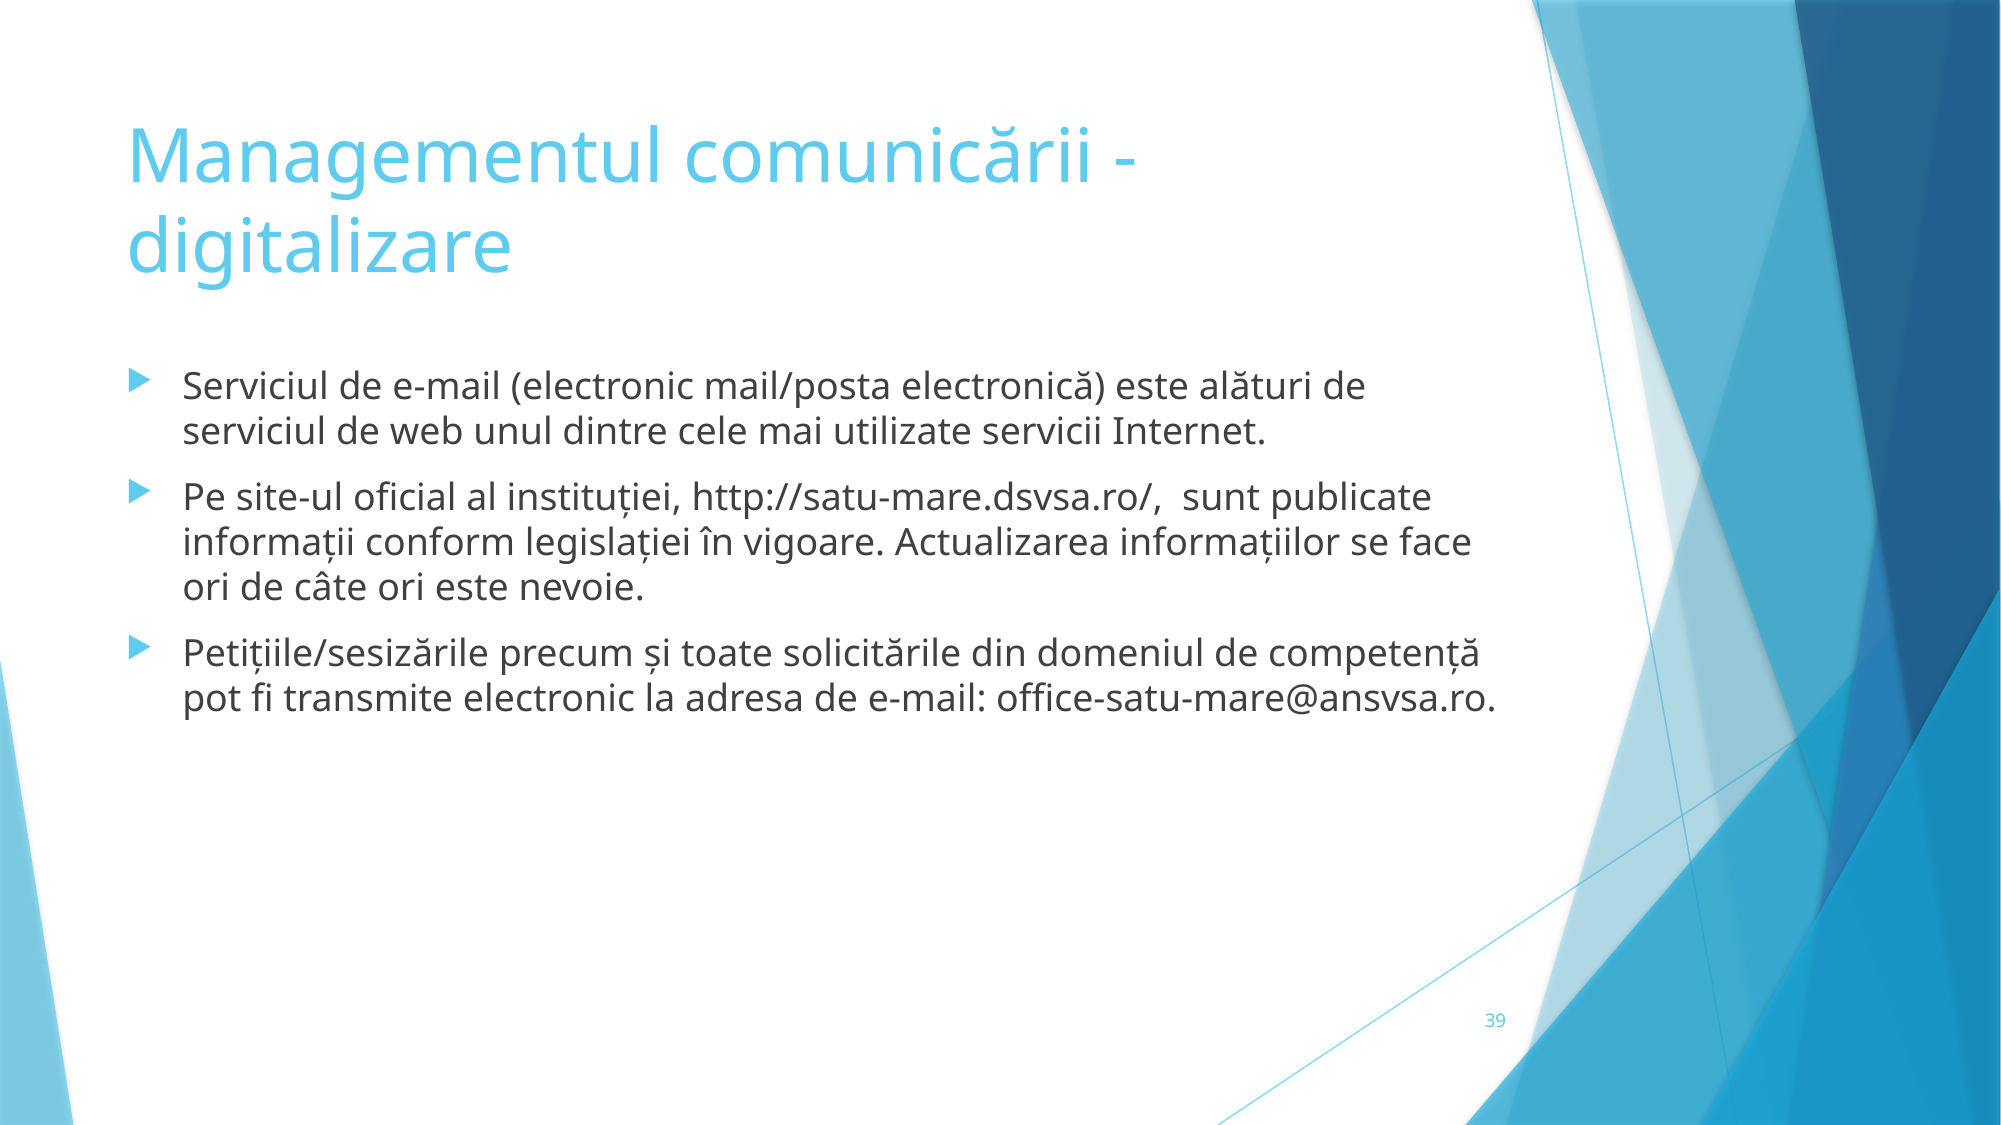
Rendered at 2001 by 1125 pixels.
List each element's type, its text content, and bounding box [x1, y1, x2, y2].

title Managementul comunicării - digitalizare [111, 99, 1522, 317]
list Serviciul de e-mail (electronic mail/posta electronică) este alături de serviciul de web unul dintre cele mai utilizate servicii Internet. Pe site-ul oficial al instituției, http://satu-mare.dsvsa.ro/, sunt publicate informații conform legislației în vigoare. Actualizarea informațiilor se face ori de câte ori este nevoie. Petițiile/sesizările precum și toate solicitările din domeniul de competență pot fi transmite electronic la adresa de e-mail: office-satu-mare@ansvsa.ro. [111, 354, 1522, 992]
slide_number 39 [1409, 991, 1522, 1051]
